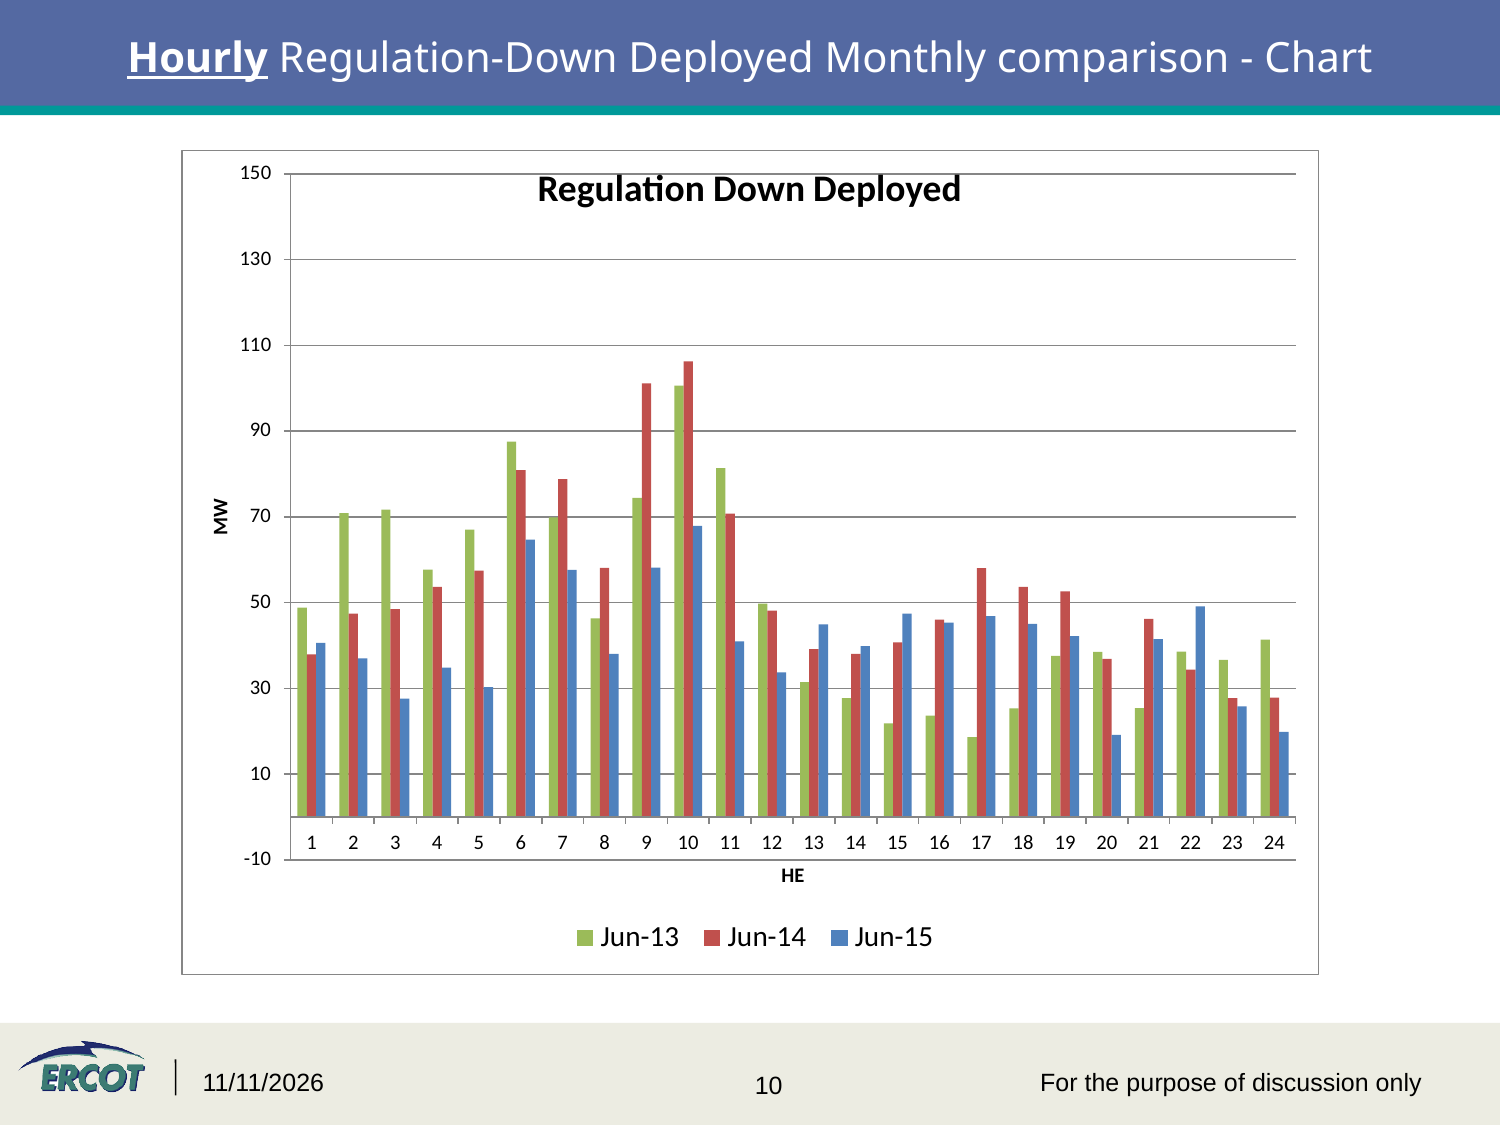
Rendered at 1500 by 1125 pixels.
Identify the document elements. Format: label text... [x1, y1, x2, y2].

picture [10, 1031, 151, 1111]
picture [180, 149, 1320, 976]
footer For the purpose of discussion only [1024, 1059, 1438, 1125]
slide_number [187, 1059, 538, 1125]
title Hourly Regulation-Down Deployed Monthly comparison - Chart [24, 0, 1476, 113]
